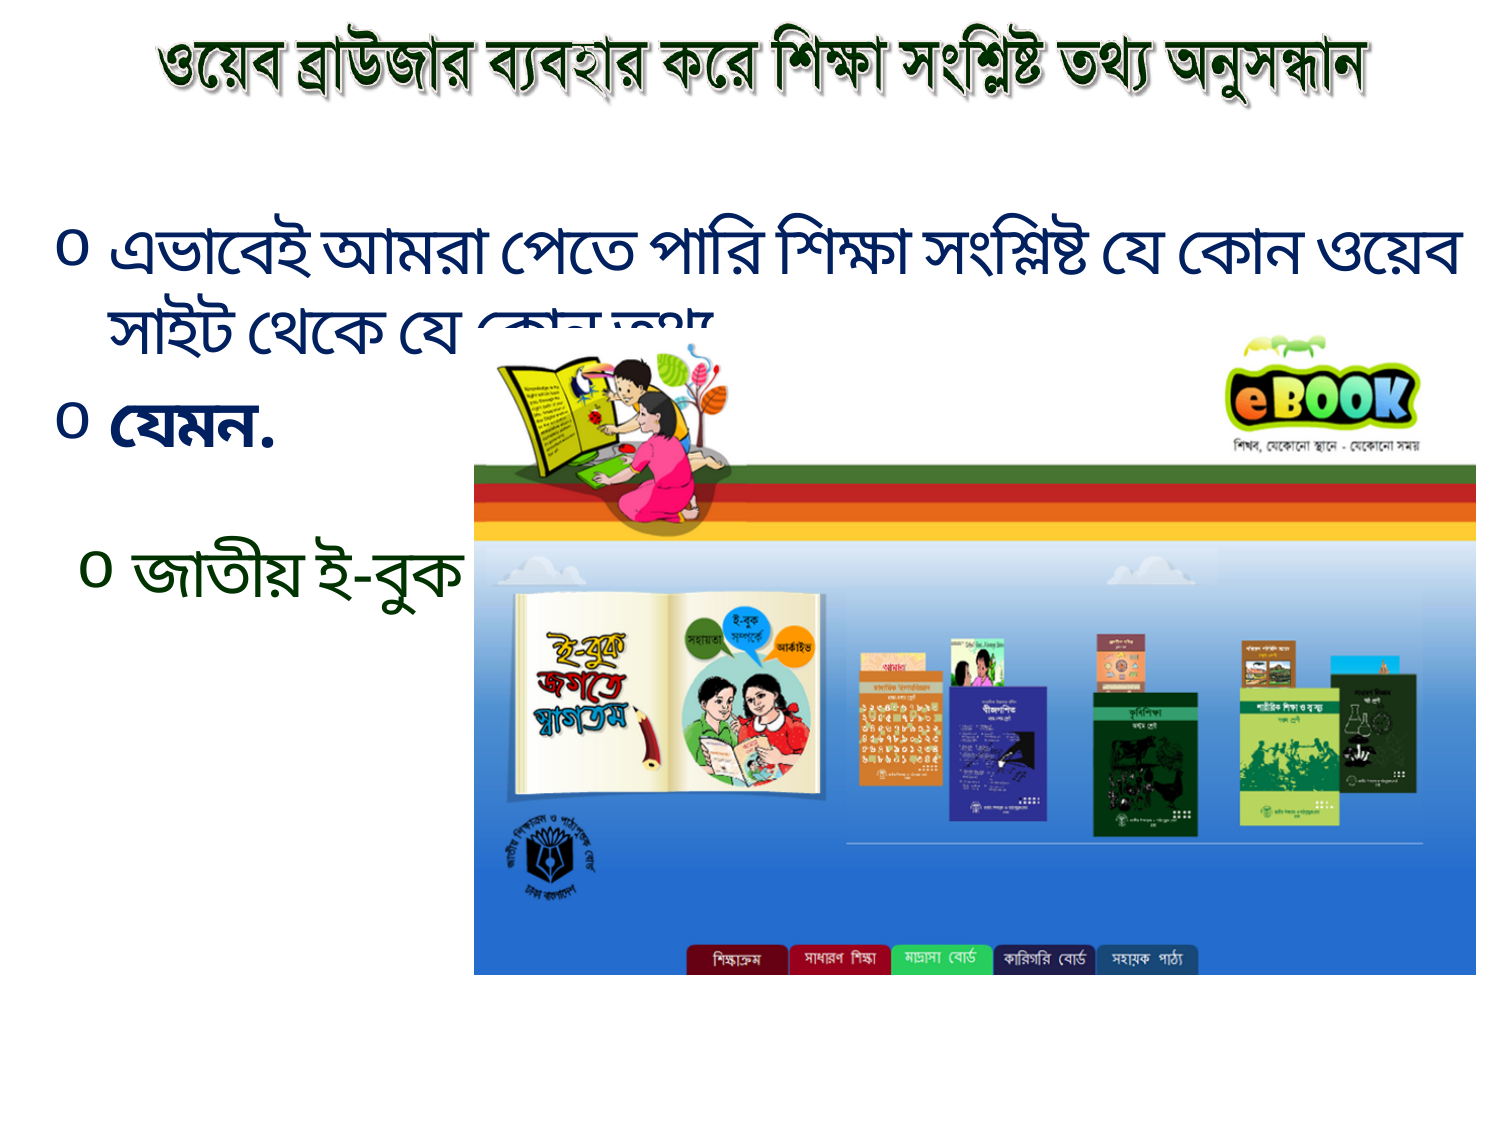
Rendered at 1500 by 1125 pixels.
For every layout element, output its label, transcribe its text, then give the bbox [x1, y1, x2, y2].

text_box এভাবেই আমরা পেতে পারি শিক্ষা সংশ্লিষ্ট যে কোন ওয়েব সাইট থেকে যে কোন তথ্য- যেমন. [37, 200, 1475, 463]
picture [152, 18, 1379, 119]
text_box জাতীয় ই-বুক [61, 522, 469, 725]
picture [474, 327, 1476, 976]
